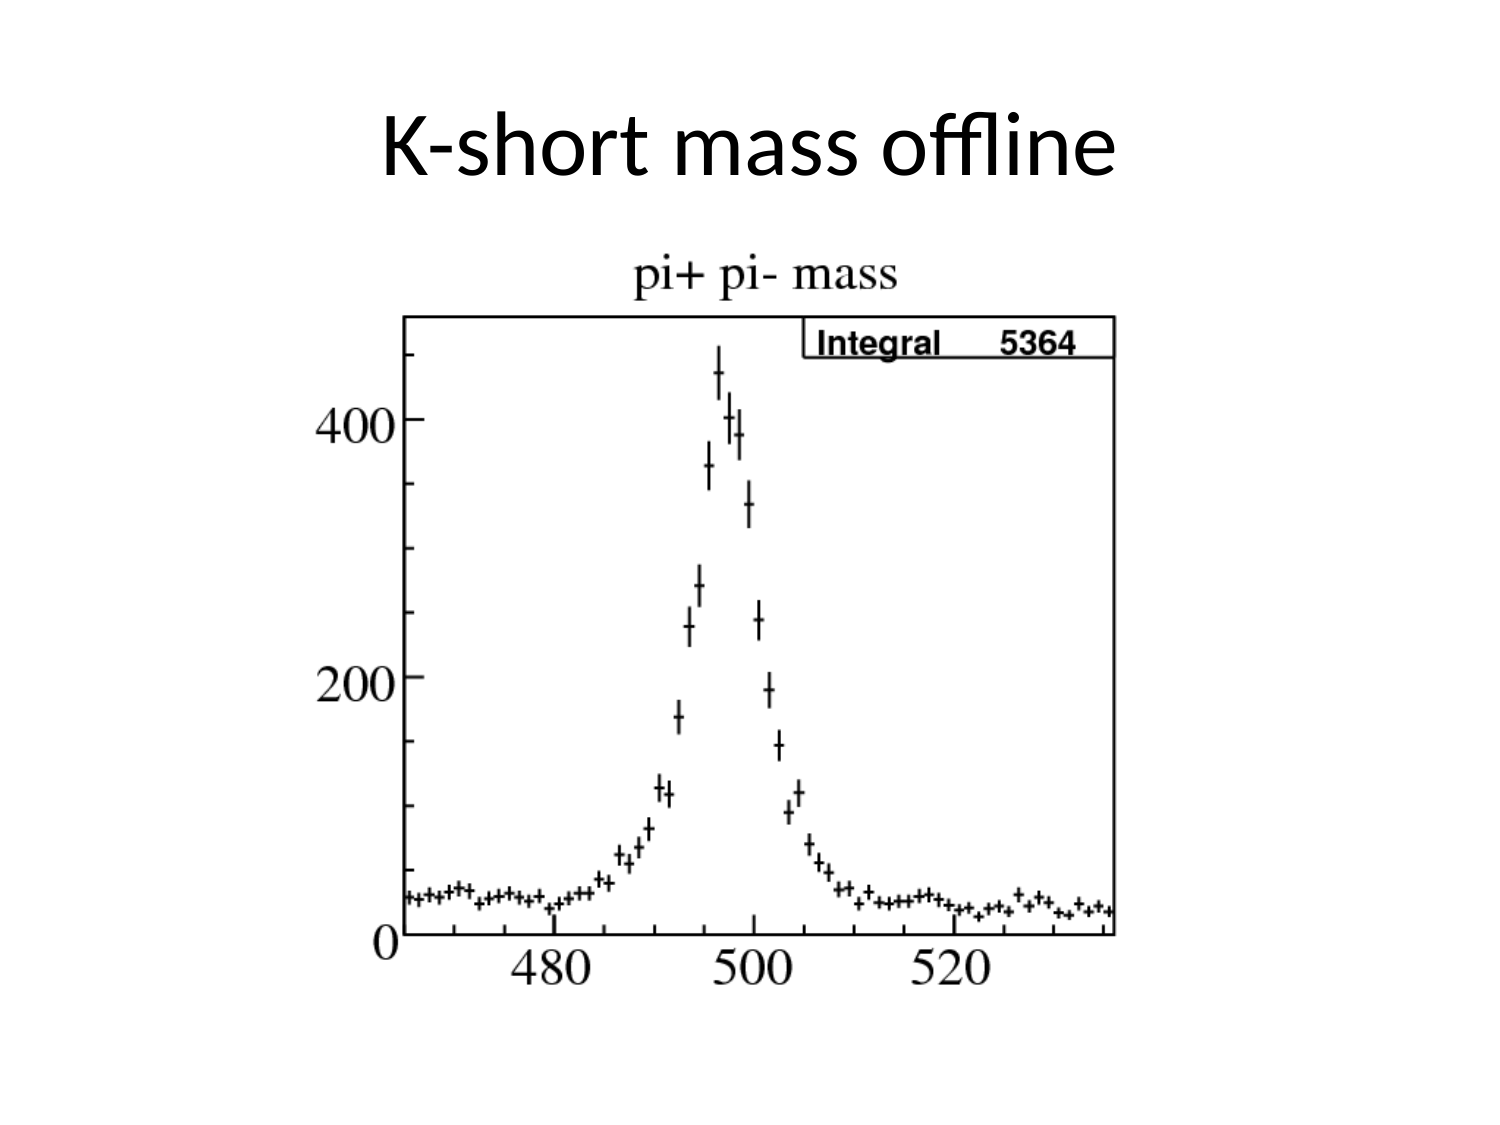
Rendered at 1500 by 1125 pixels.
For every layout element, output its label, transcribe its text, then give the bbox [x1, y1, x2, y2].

title K-short mass offline [75, 45, 1425, 233]
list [253, 226, 1219, 1067]
